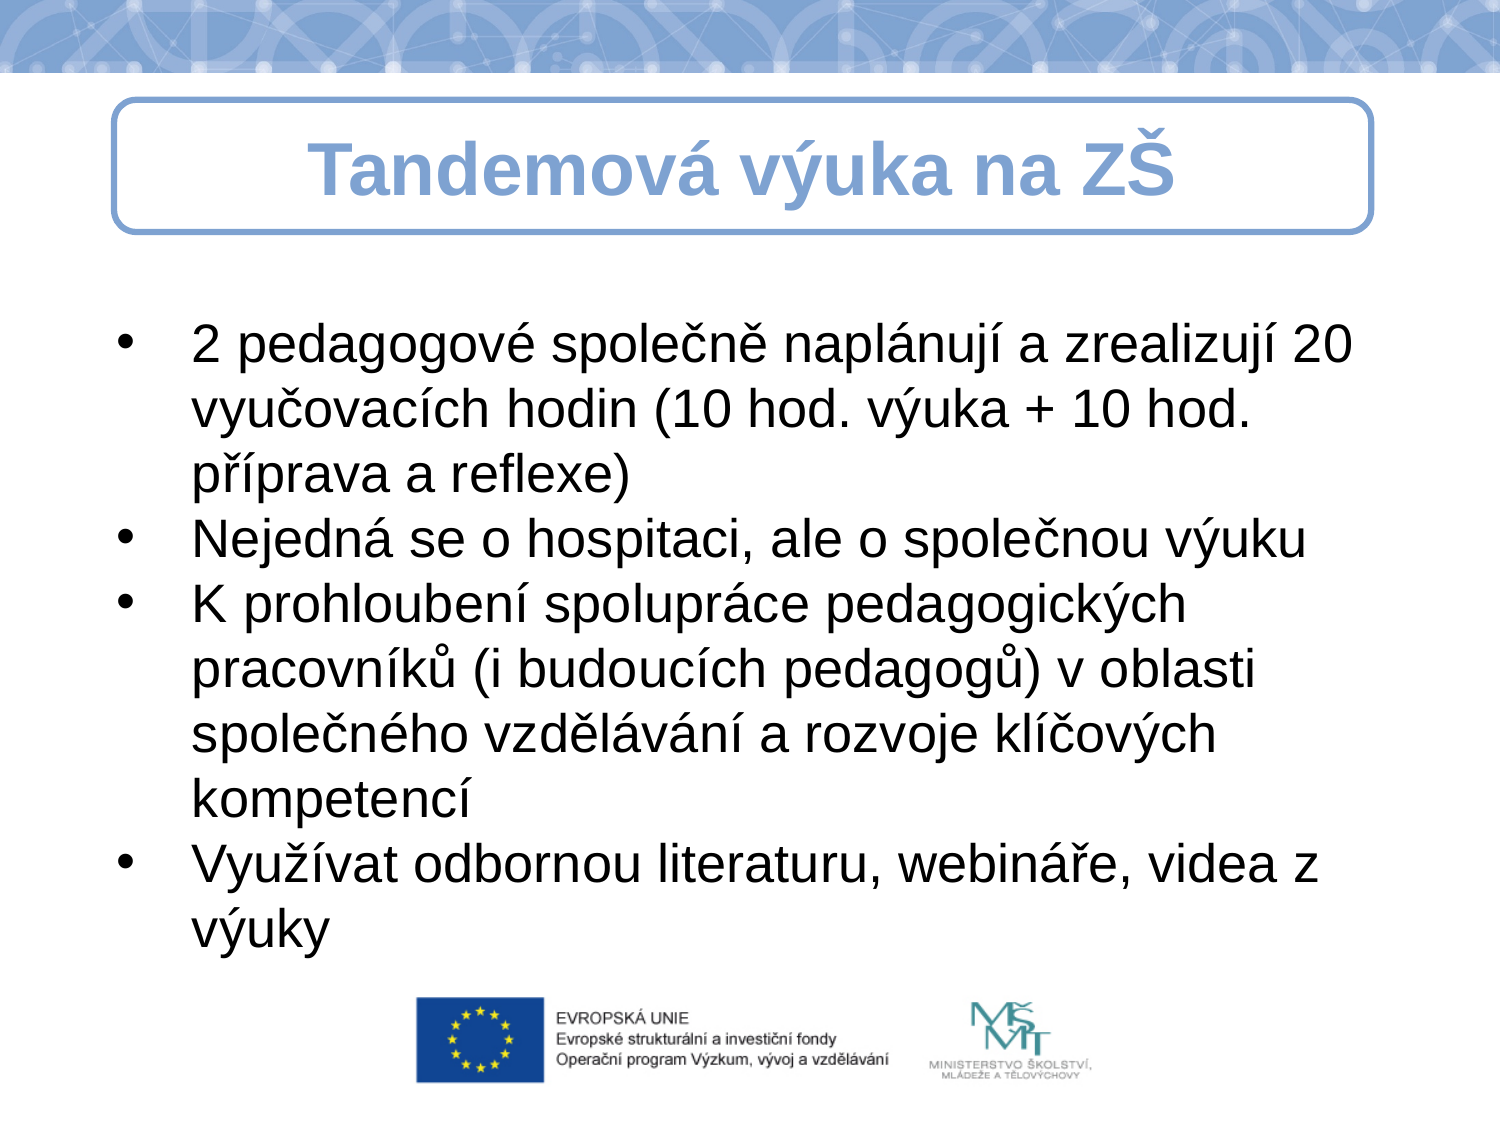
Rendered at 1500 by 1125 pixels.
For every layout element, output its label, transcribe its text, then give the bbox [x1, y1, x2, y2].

picture [371, 966, 1129, 1125]
text_box 2 pedagogové společně naplánují a zrealizují 20 vyučovacích hodin (10 hod. výuka + 10 hod. příprava a reflexe) Nejedná se o hospitaci, ale o společnou výuku K prohloubení spolupráce pedagogických pracovníků (i budoucích pedagogů) v oblasti společného vzdělávání a rozvoje klíčových kompetencí Využívat odbornou literaturu, webináře, videa z výuky [0, 165, 1397, 966]
text_box Tandemová výuka na ZŠ [113, 98, 1373, 234]
picture [0, 0, 1500, 73]
